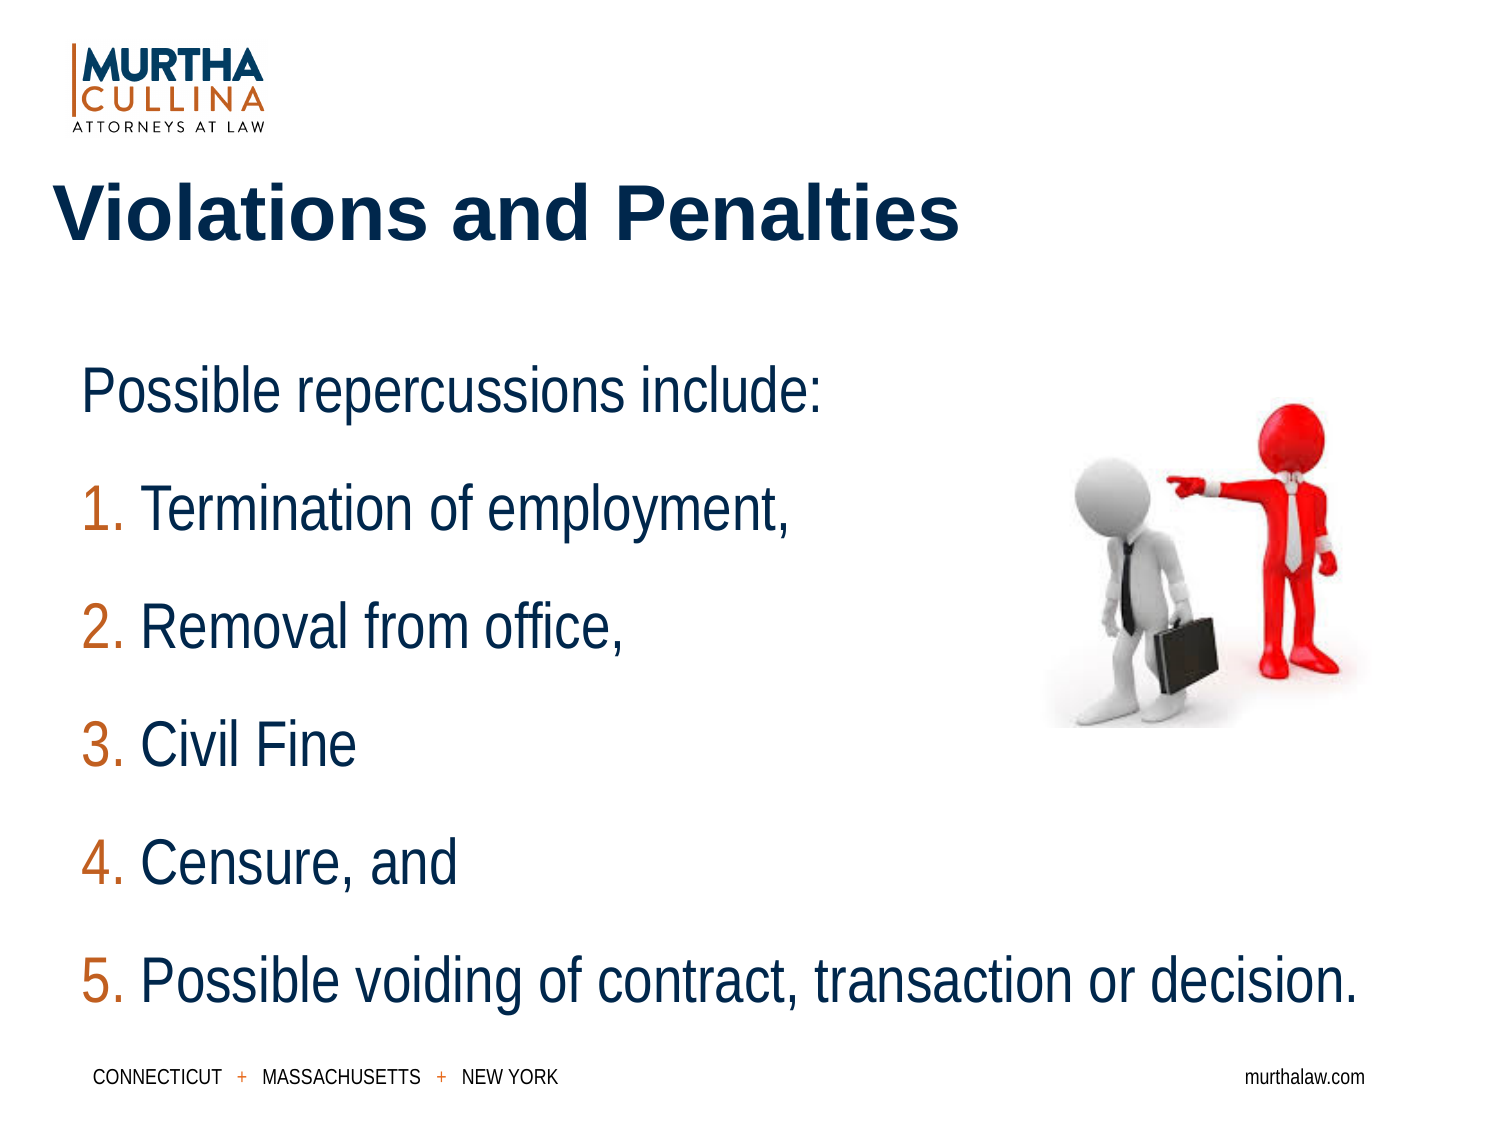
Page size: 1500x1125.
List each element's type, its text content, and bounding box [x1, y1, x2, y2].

picture [65, 39, 268, 138]
picture [954, 397, 1447, 728]
title Violations and Penalties [37, 162, 1188, 350]
list Possible repercussions include: Termination of employment, Removal from office, Civil Fine Censure, and Possible voiding of contract, transaction or decision. [66, 324, 1417, 1038]
